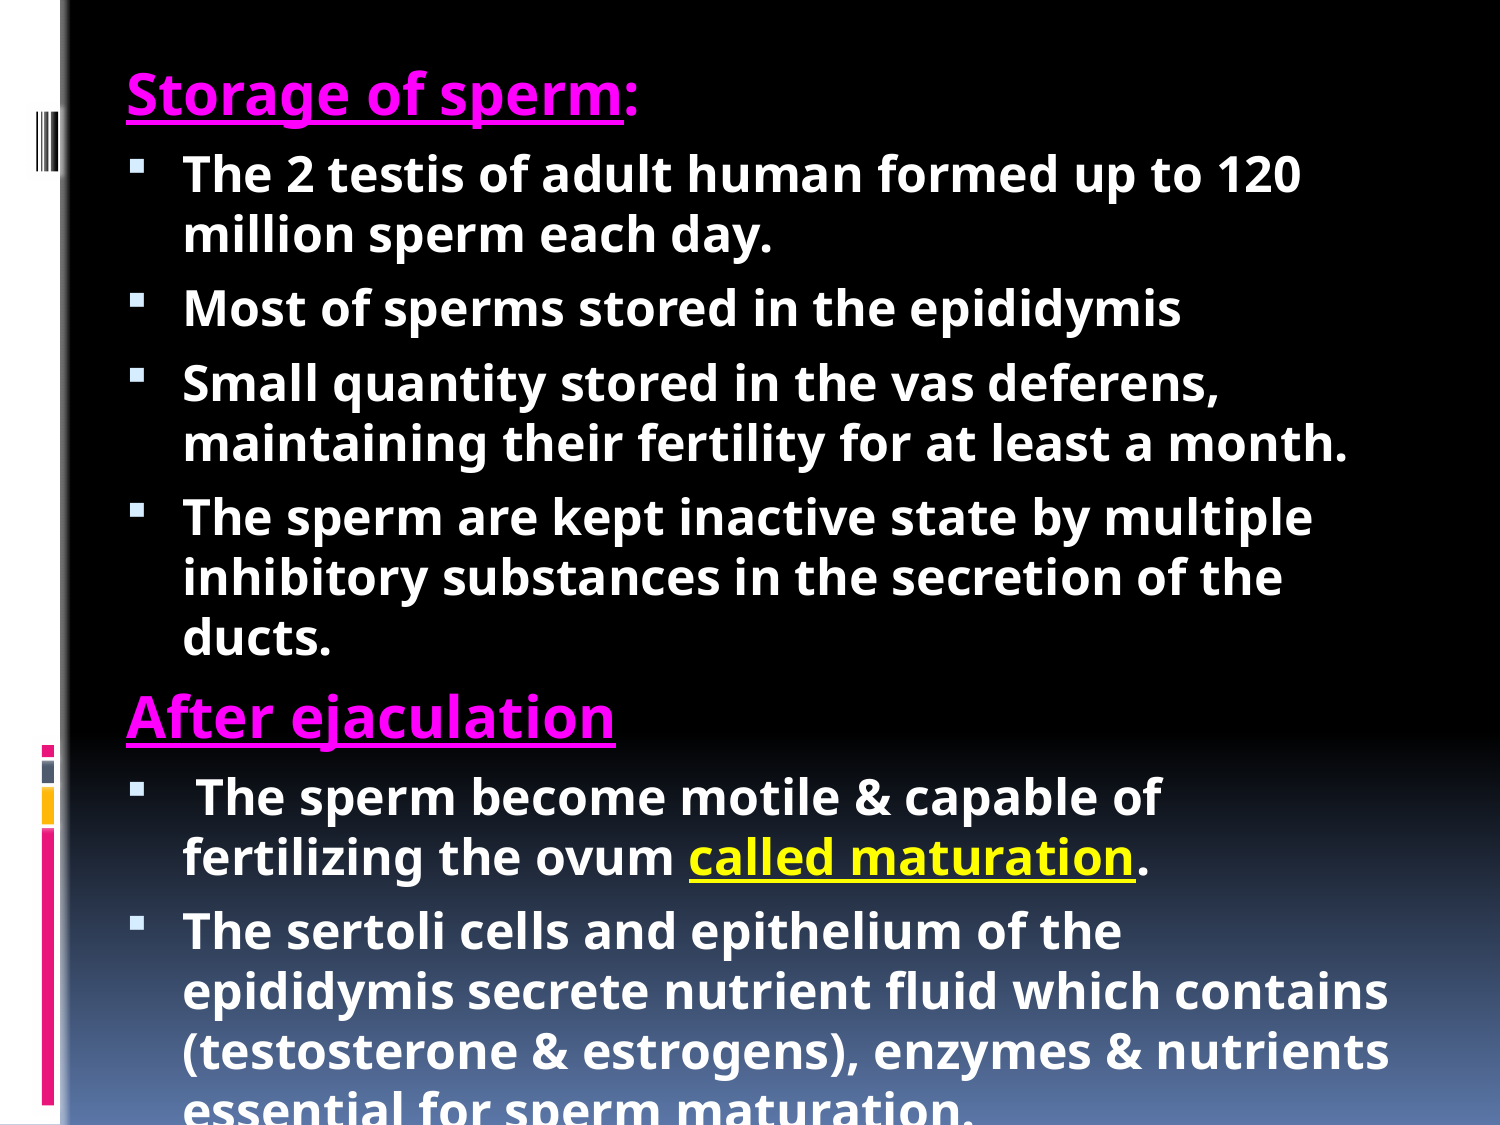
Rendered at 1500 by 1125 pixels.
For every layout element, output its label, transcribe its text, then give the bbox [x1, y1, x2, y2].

list Storage of sperm: The 2 testis of adult human formed up to 120 million sperm each day. Most of sperms stored in the epididymis Small quantity stored in the vas deferens, maintaining their fertility for at least a month. The sperm are kept inactive state by multiple inhibitory substances in the secretion of the ducts. After ejaculation The sperm become motile & capable of fertilizing the ovum called maturation. The sertoli cells and epithelium of the epididymis secrete nutrient fluid which contains (testosterone & estrogens), enzymes & nutrients essential for sperm maturation. [99, 50, 1413, 1125]
